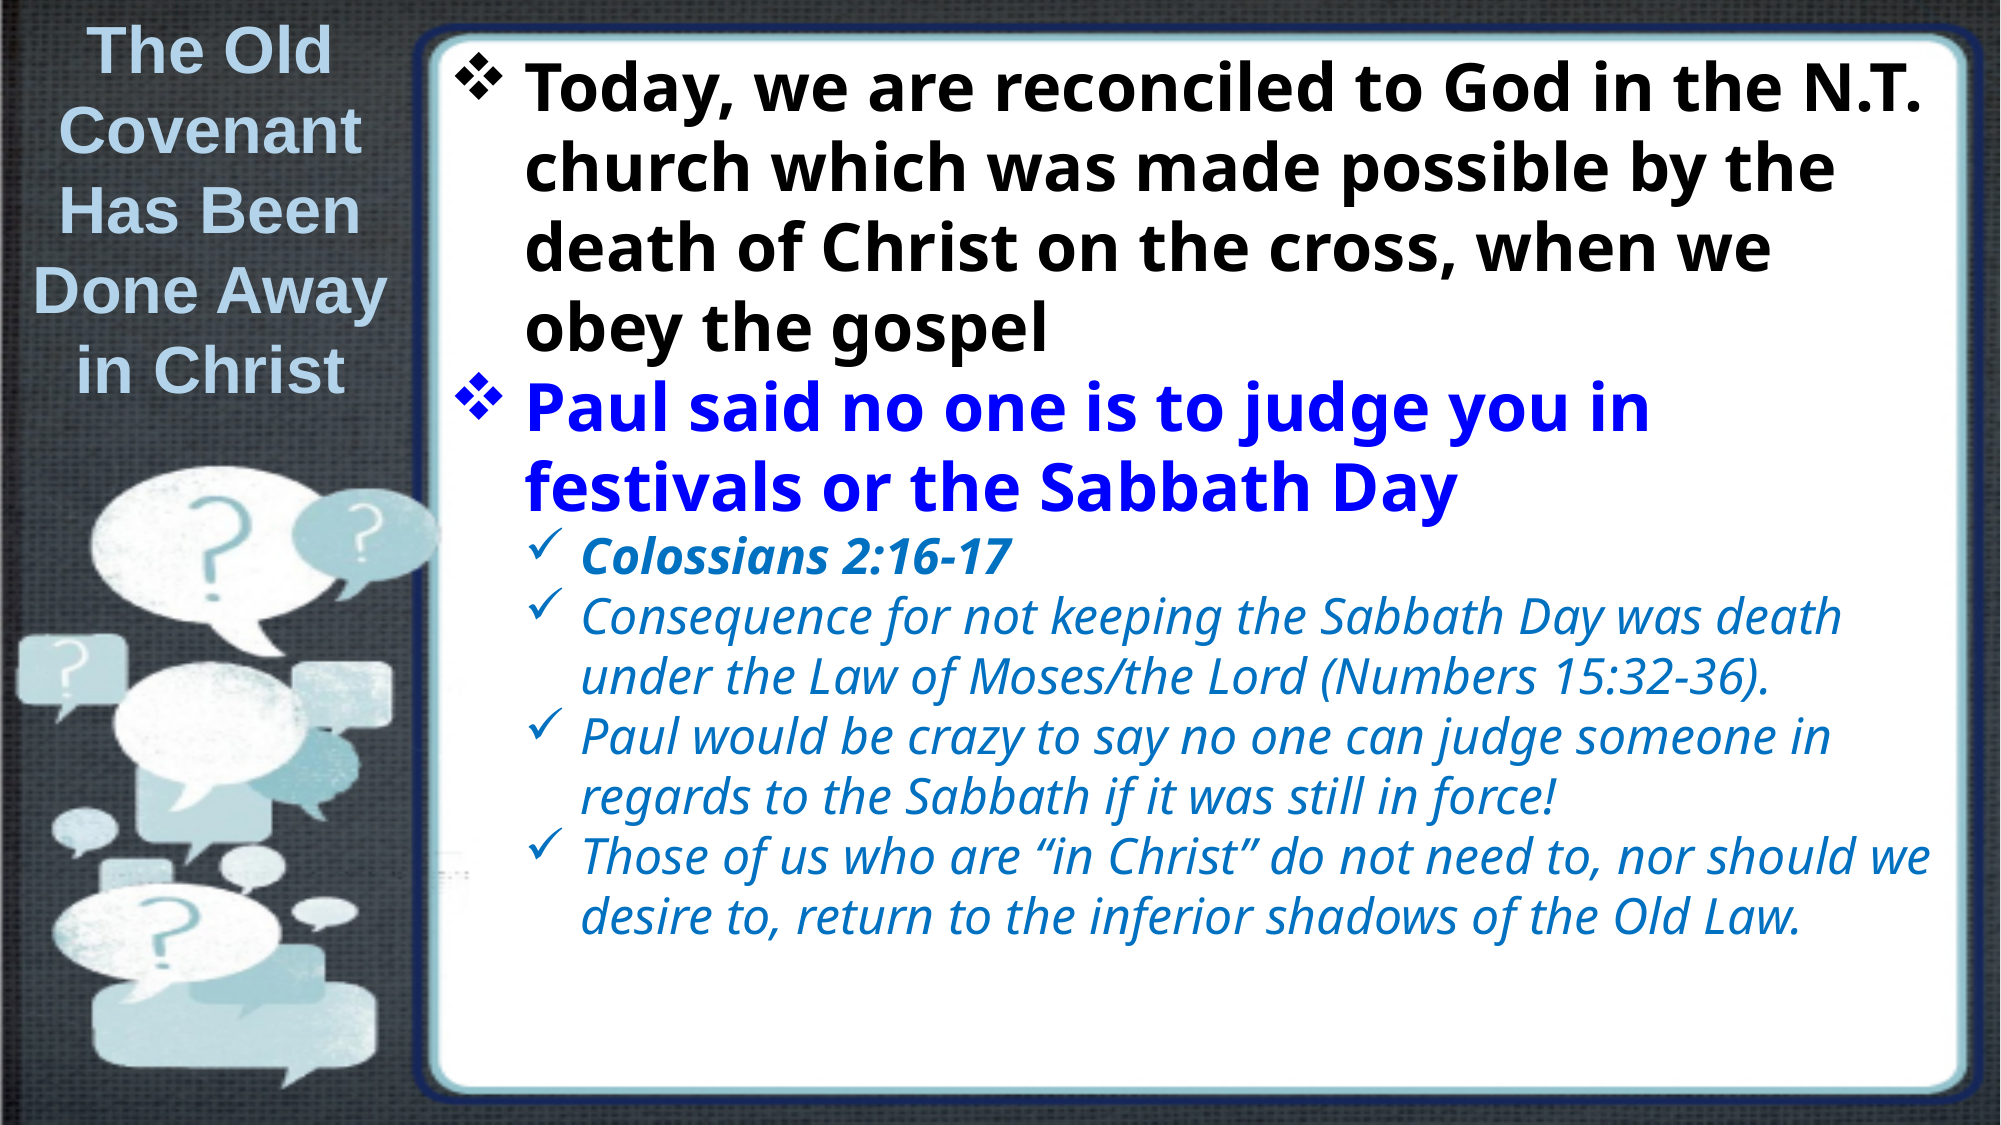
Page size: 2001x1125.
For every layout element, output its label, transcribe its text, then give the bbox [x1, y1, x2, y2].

text_box Today, we are reconciled to God in the N.T. church which was made possible by the death of Christ on the cross, when we obey the gospel Paul said no one is to judge you in festivals or the Sabbath Day Colossians 2:16-17 Consequence for not keeping the Sabbath Day was death under the Law of Moses/the Lord (Numbers 15:32-36). Paul would be crazy to say no one can judge someone in regards to the Sabbath if it was still in force! Those of us who are “in Christ” do not need to, nor should we desire to, return to the inferior shadows of the Old Law. [434, 37, 1956, 952]
text_box The Old Covenant Has Been Done Away in Christ [0, 0, 422, 415]
picture [0, 0, 2001, 1125]
